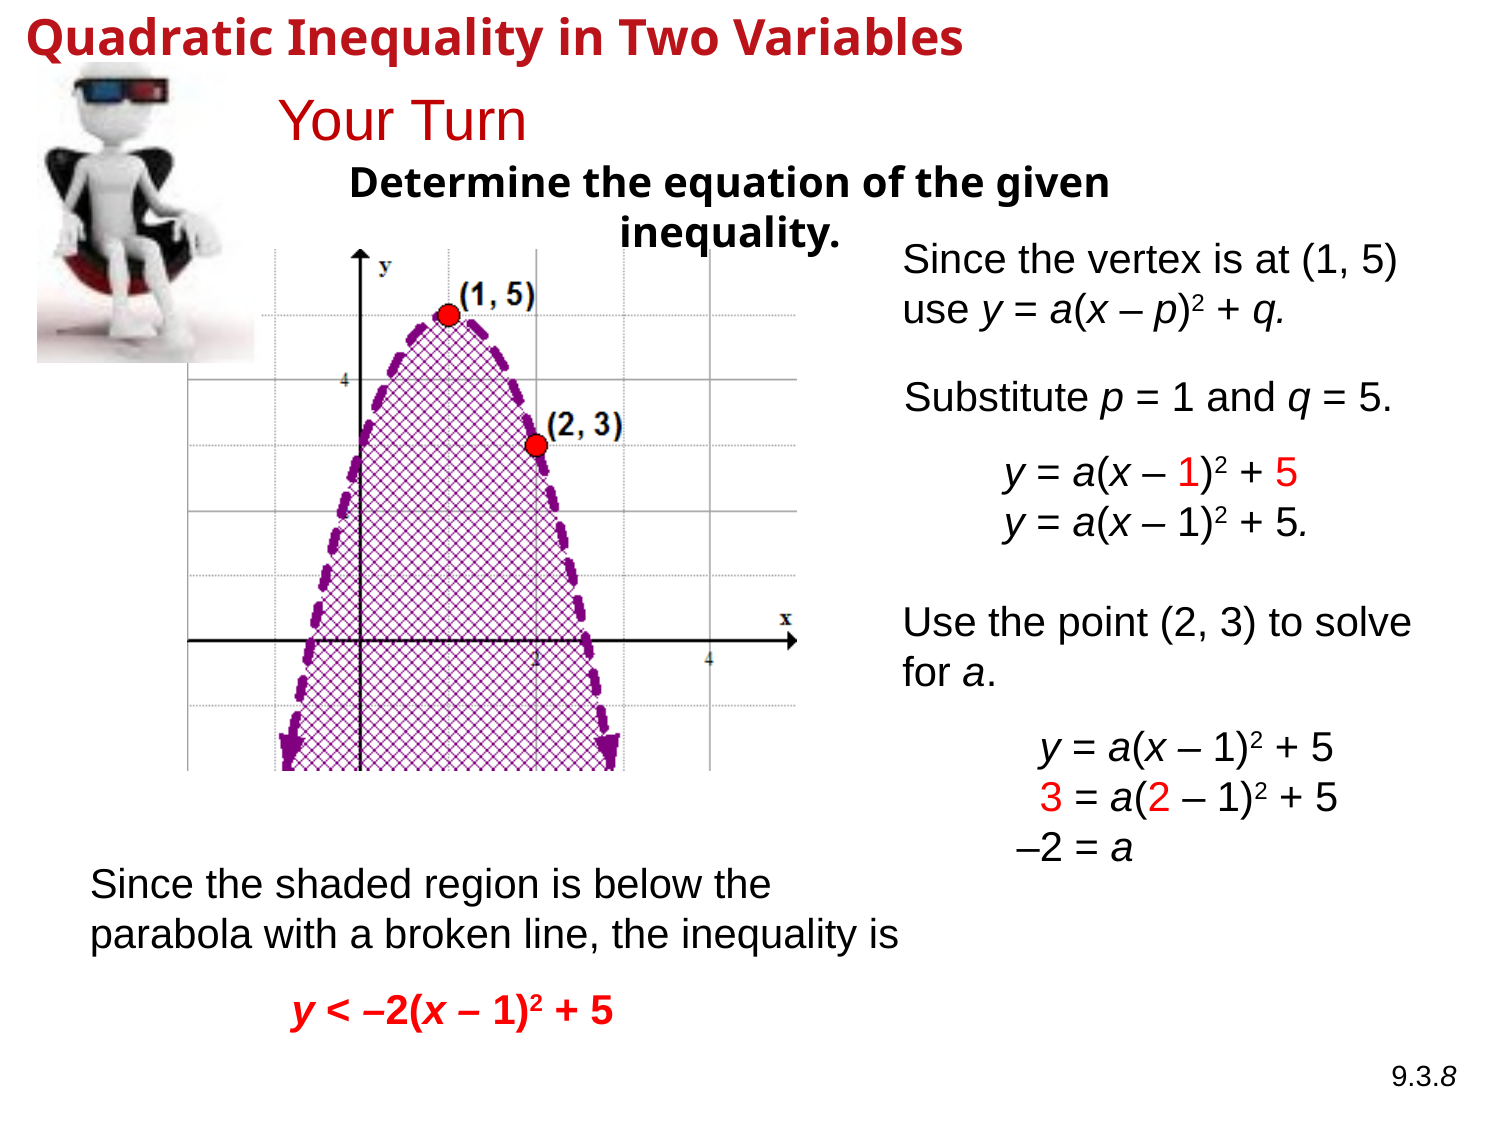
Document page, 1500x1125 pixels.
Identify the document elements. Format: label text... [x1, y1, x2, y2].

text_box Your Turn [265, 75, 825, 149]
text_box Determine the equation of the given inequality. [265, 149, 1225, 261]
text_box Substitute p = 1 and q = 5. [889, 362, 1409, 428]
text_box Since the vertex is at (1, 5) use y = a(x – p)2 + q. [887, 224, 1450, 340]
text_box y < –2(x – 1)2 + 5 [276, 975, 629, 1040]
text_box y = a(x – 1)2 + 5 3 = a(2 – 1)2 + 5 –2 = a [1001, 712, 1354, 878]
text_box Since the shaded region is below the parabola with a broken line, the inequality is [75, 849, 938, 965]
text_box 9.3.8 [1376, 1049, 1472, 1100]
picture [37, 62, 798, 771]
text_box y = a(x – 1)2 + 5 y = a(x – 1)2 + 5. [989, 437, 1326, 553]
text_box Use the point (2, 3) to solve for a. [887, 587, 1438, 703]
text_box Quadratic Inequality in Two Variables [0, 0, 991, 71]
